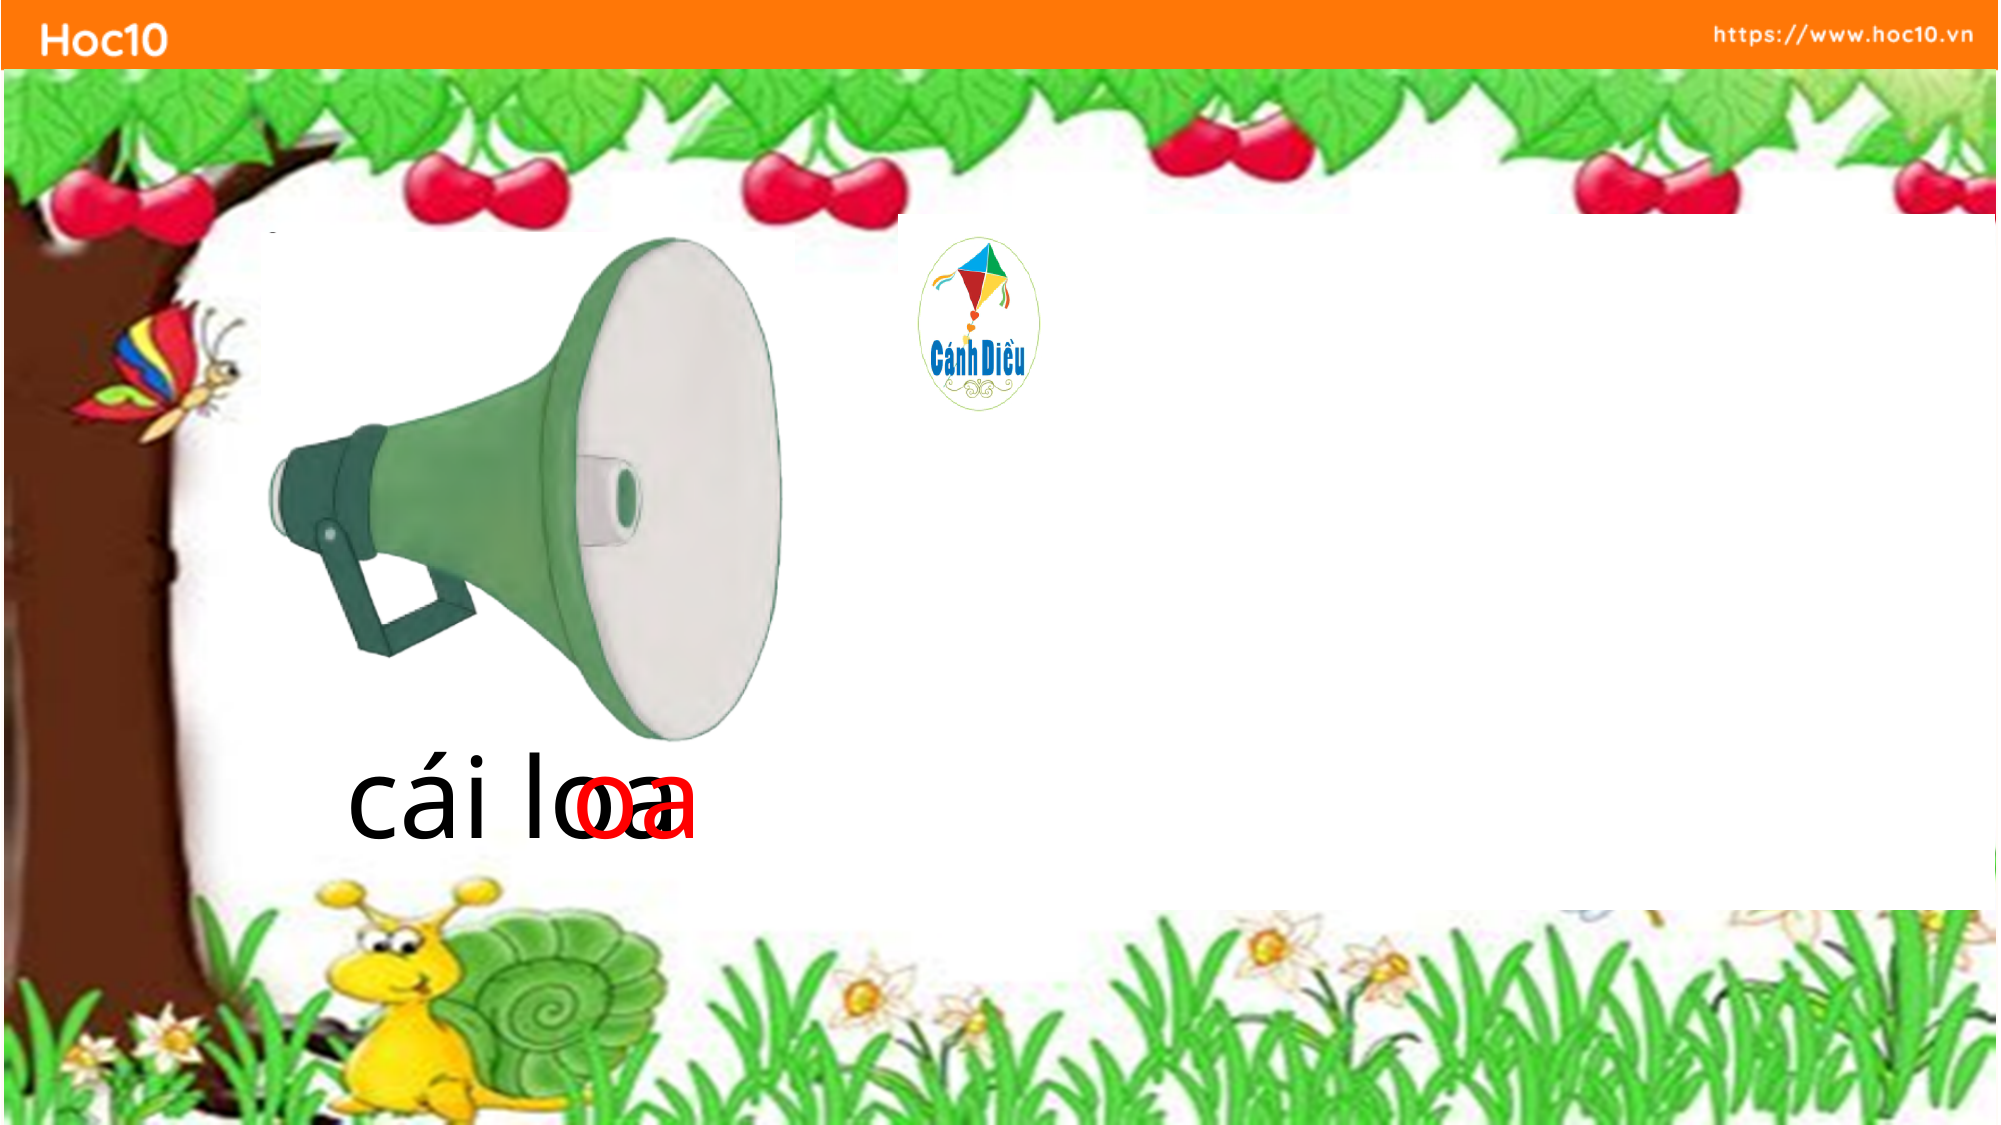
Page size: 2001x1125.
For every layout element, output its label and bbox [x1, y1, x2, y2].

picture [1, 0, 1998, 1125]
text_box [897, 213, 1996, 911]
